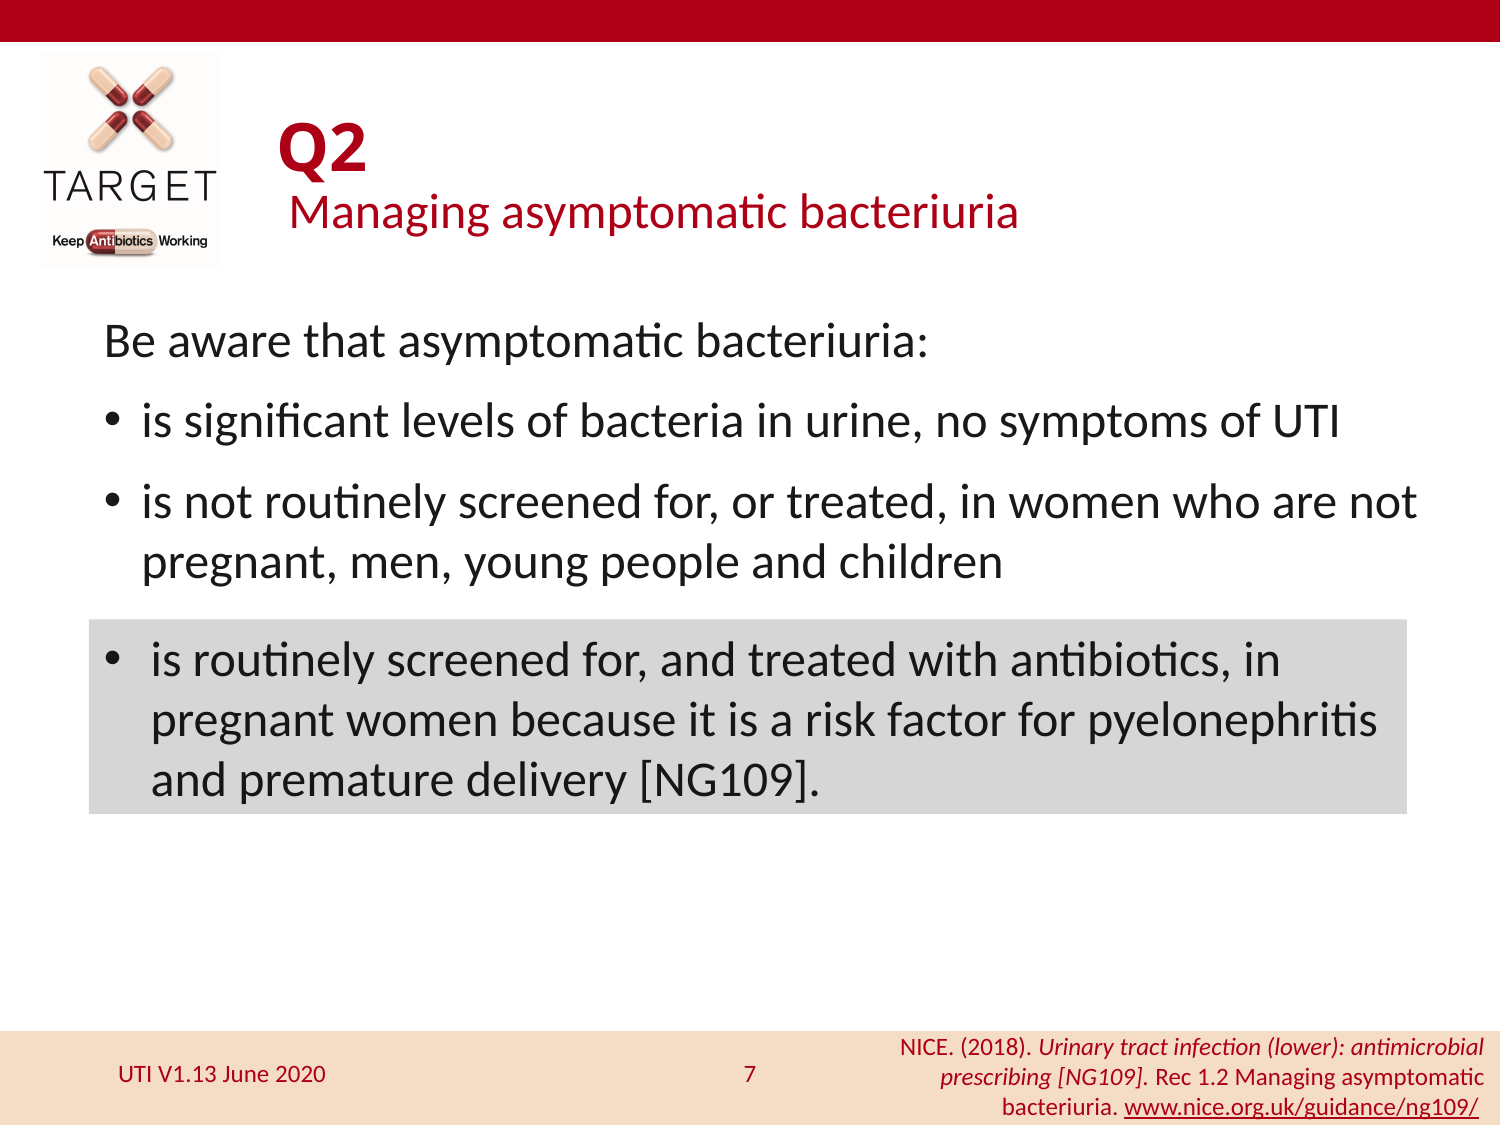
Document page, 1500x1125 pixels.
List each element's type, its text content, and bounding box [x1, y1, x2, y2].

picture [39, 52, 221, 267]
text_box Managing asymptomatic bacteriuria [273, 204, 1036, 246]
text_box Be aware that asymptomatic bacteriuria: is significant levels of bacteria in urine, no symptoms of UTI is not routinely screened for, or treated, in women who are not pregnant, men, young people and children [88, 299, 1470, 1014]
slide_number 7 [581, 1042, 919, 1103]
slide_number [103, 1042, 441, 1103]
footer NICE. (2018). Urinary tract infection (lower): antimicrobial prescribing [NG109]. Rec 1.2 Managing asymptomatic bacteriuria. www.nice.org.uk/guidance/ng109/ [879, 1042, 1500, 1125]
title Q2 [261, 97, 1397, 204]
